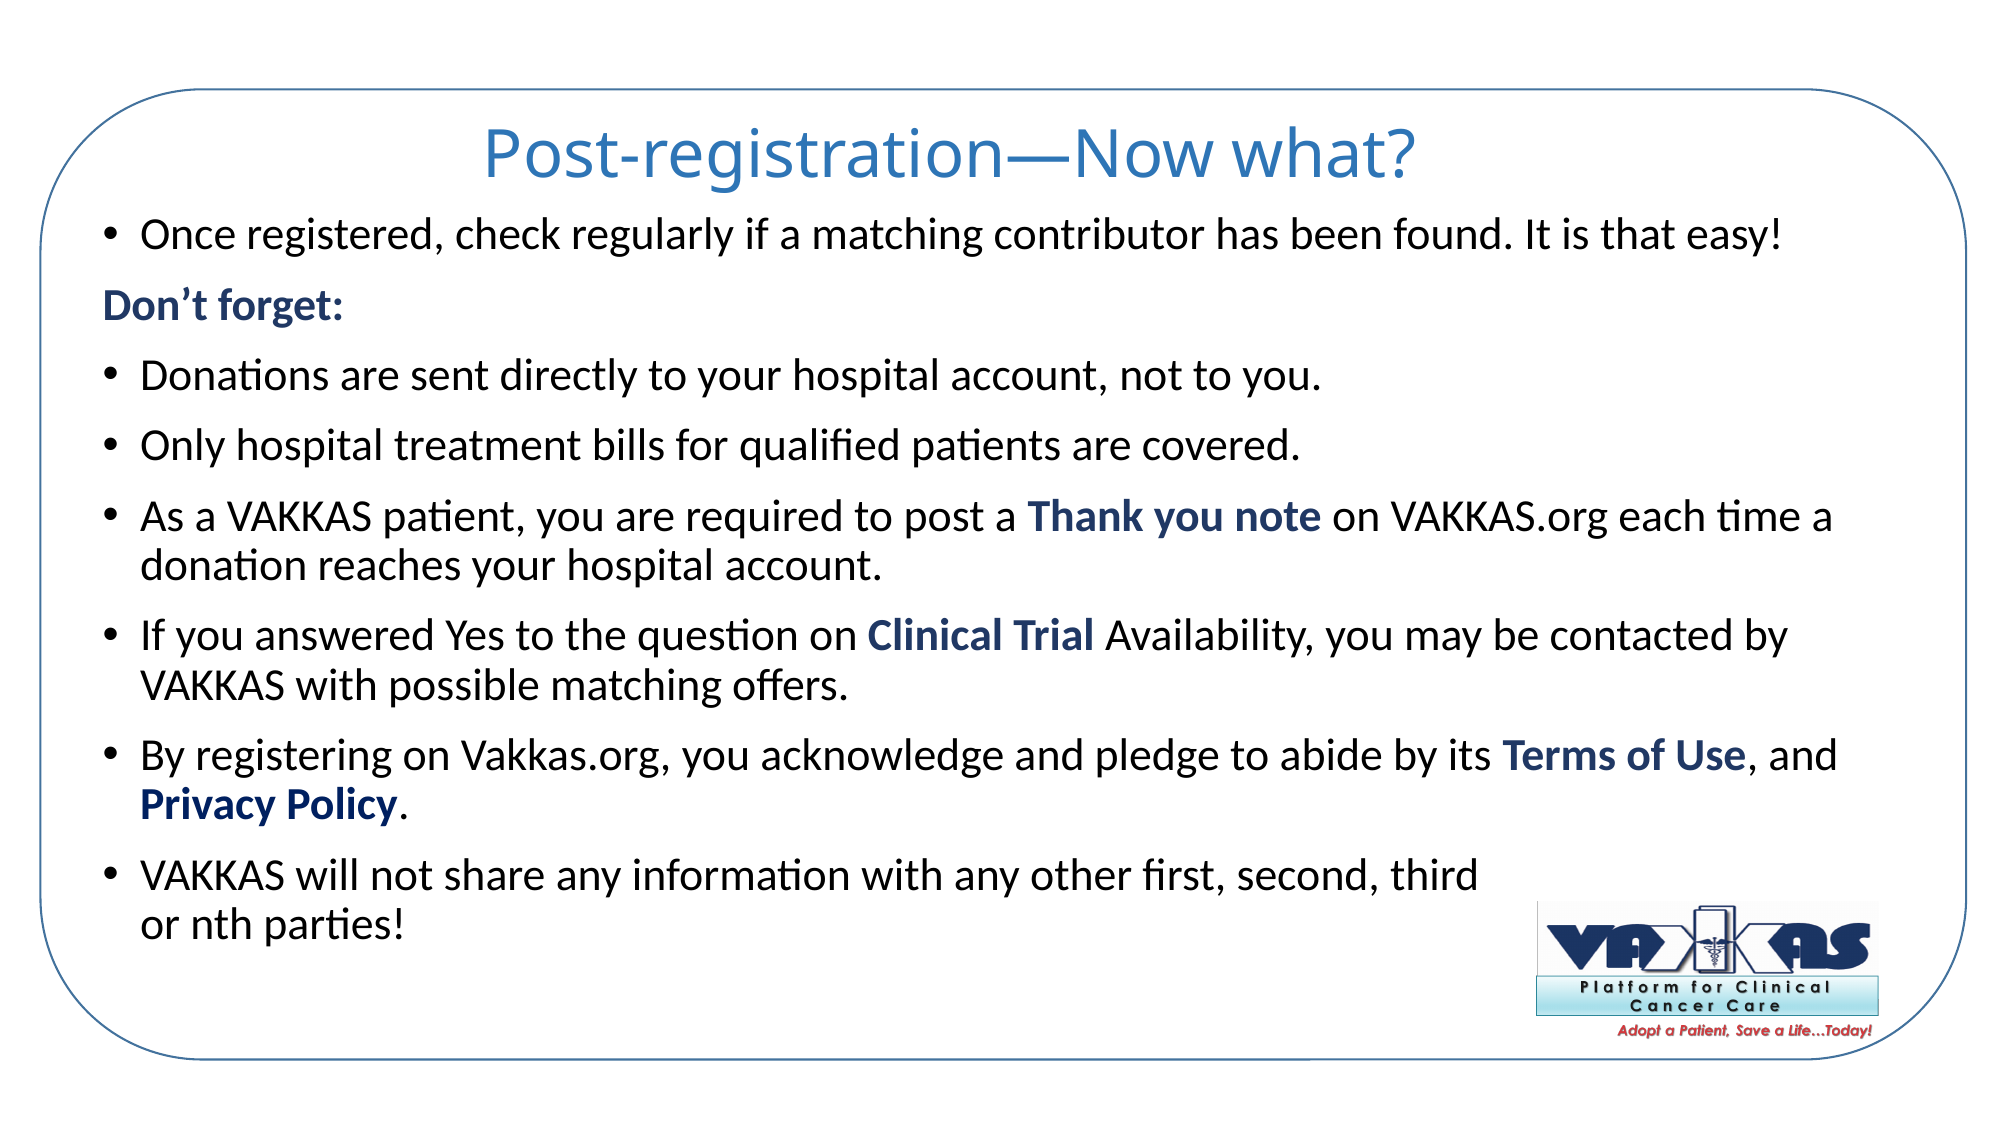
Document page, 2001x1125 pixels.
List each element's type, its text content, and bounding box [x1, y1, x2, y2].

text_box [39, 88, 1968, 1061]
title Post-registration—Now what? [87, 89, 178, 135]
picture [1536, 901, 1882, 1055]
